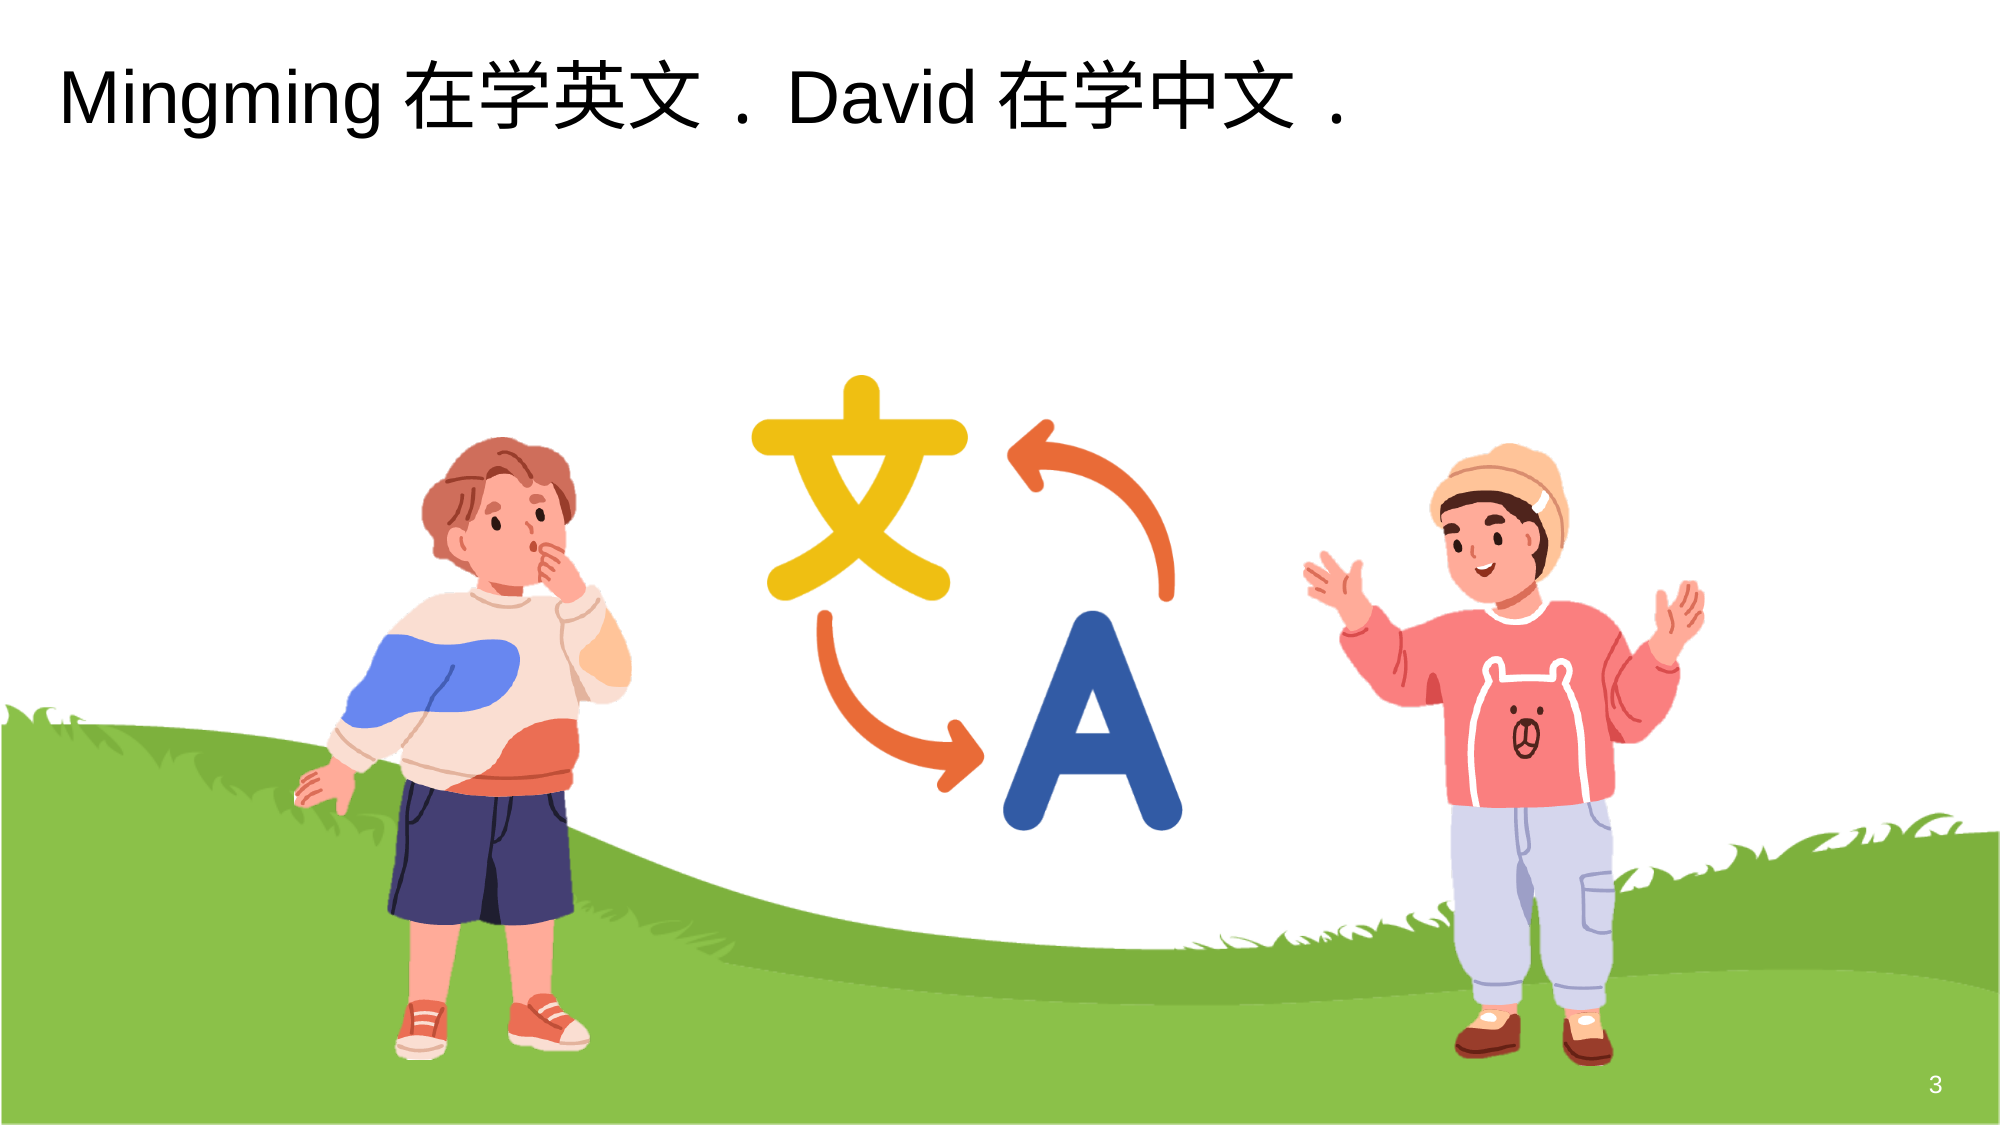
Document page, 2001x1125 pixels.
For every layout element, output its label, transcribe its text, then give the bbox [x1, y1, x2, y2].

title Mingming在学英文. David在学中文. [59, 59, 1943, 149]
picture [0, 375, 2000, 1125]
